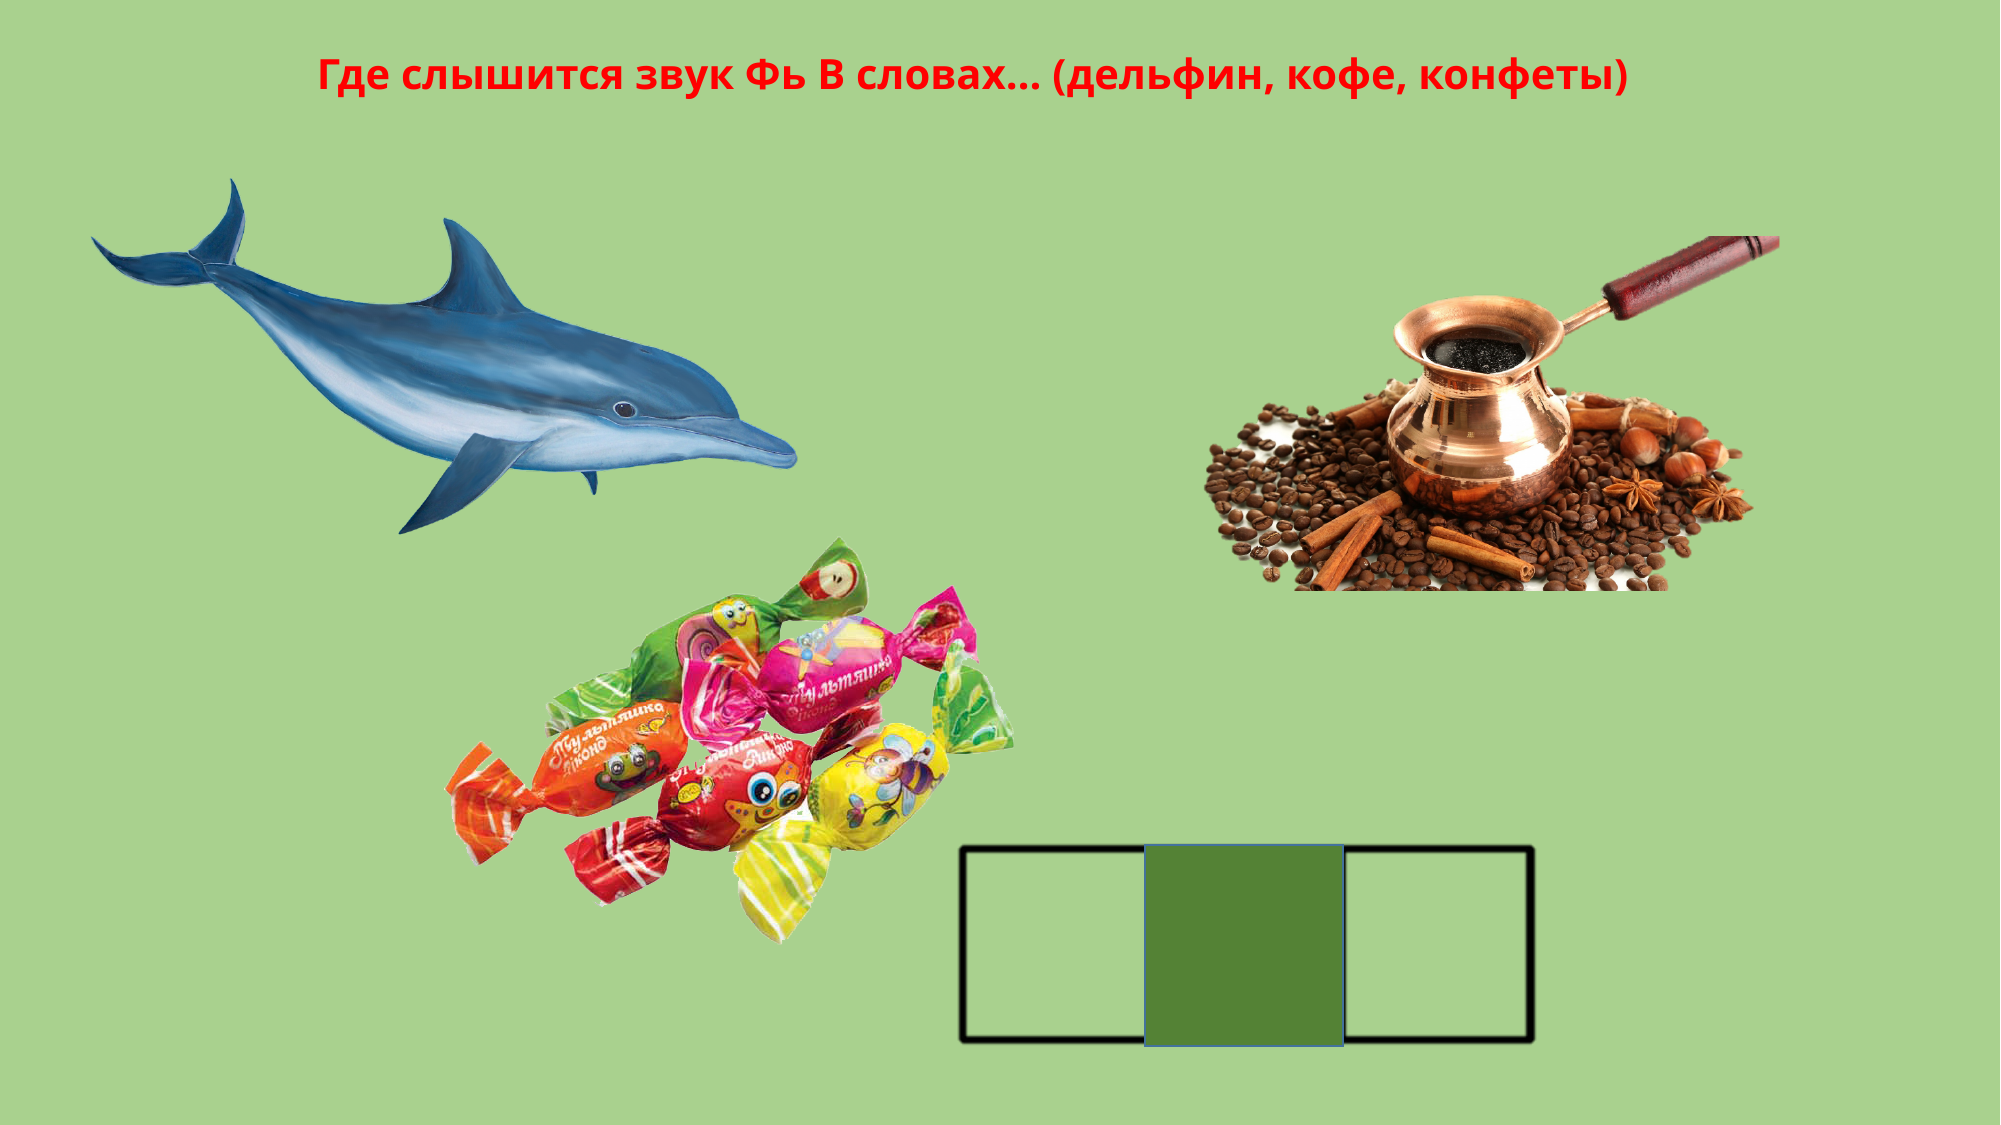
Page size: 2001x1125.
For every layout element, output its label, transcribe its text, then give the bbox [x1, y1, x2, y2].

picture [88, 173, 1575, 1106]
picture [1178, 236, 1808, 591]
title Где слышится звук Фь В словах… (дельфин, кофе, конфеты) [110, 0, 1836, 152]
